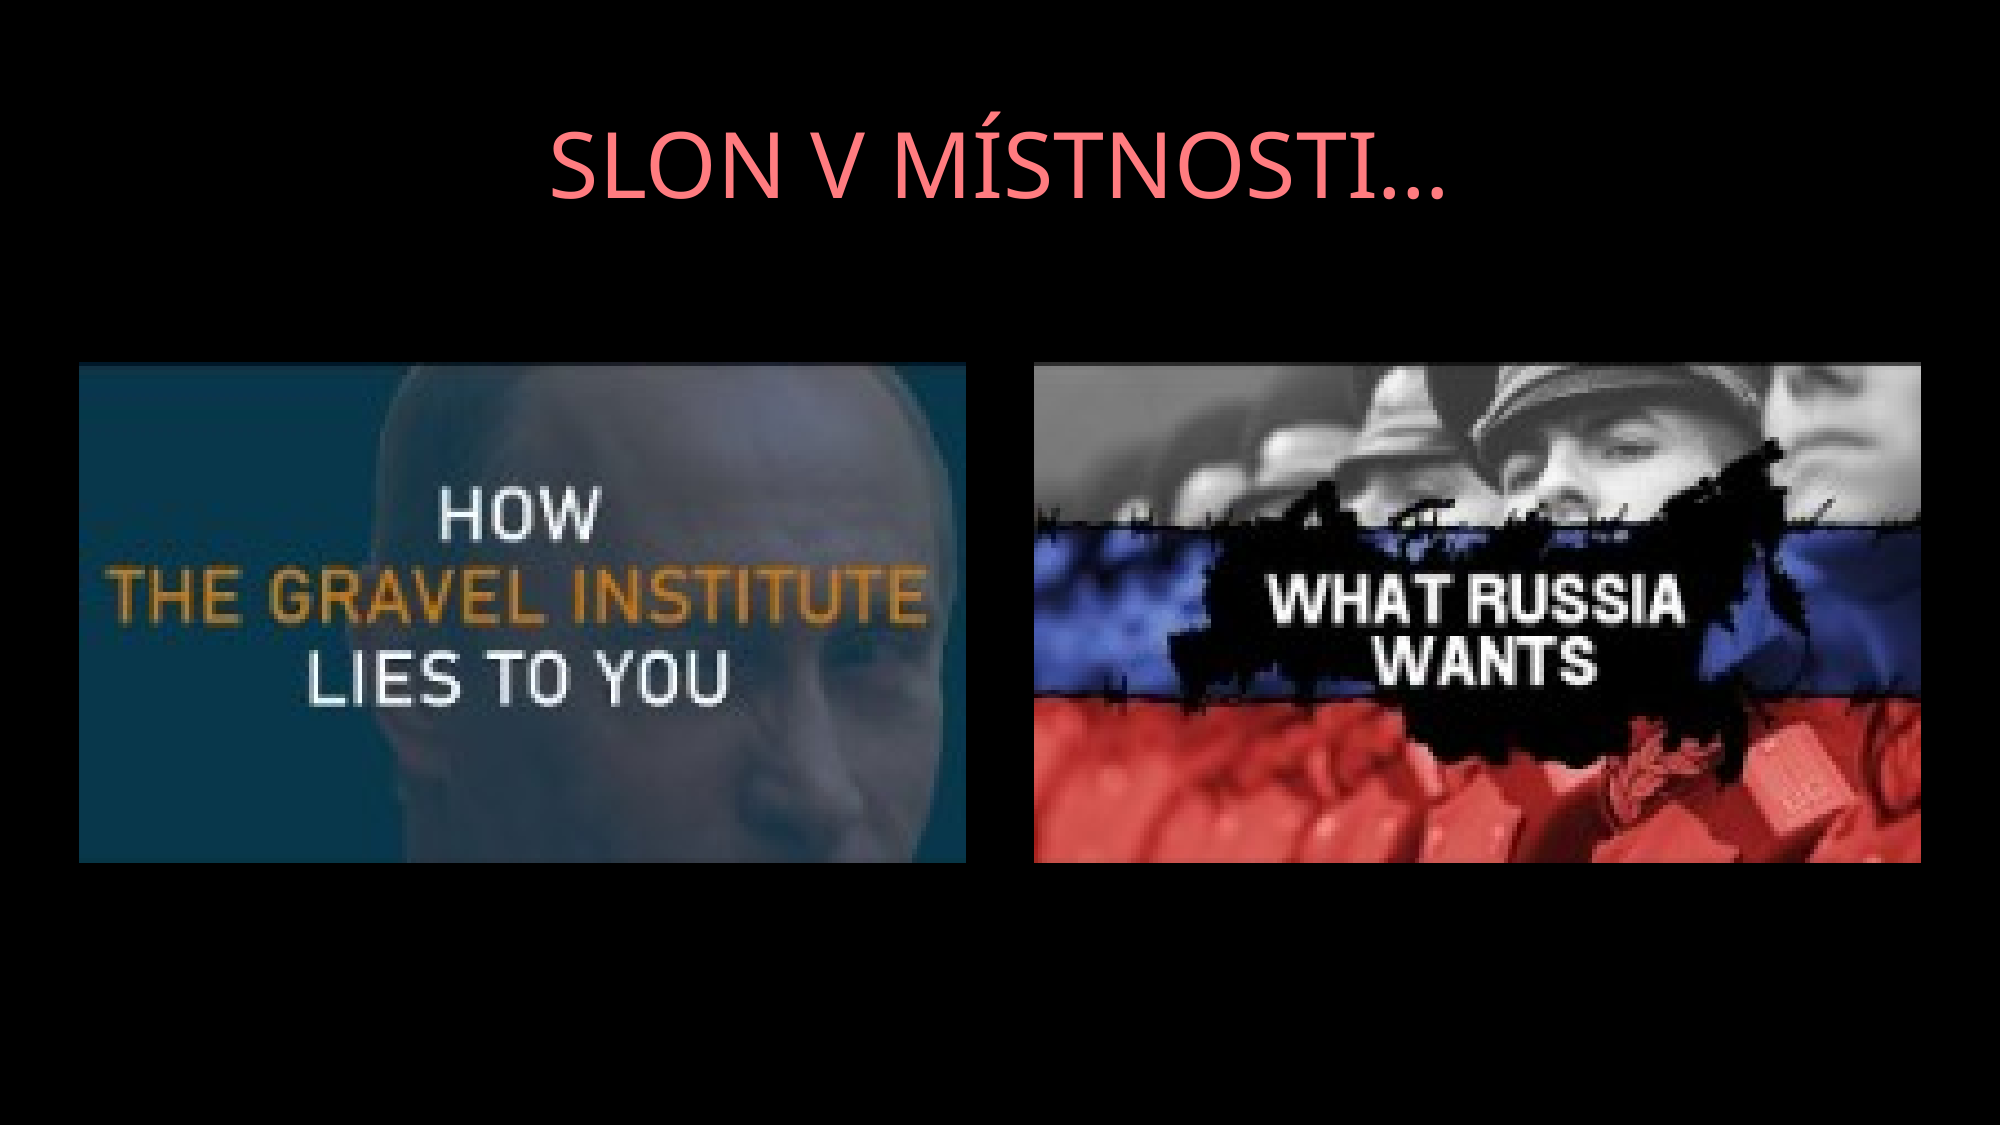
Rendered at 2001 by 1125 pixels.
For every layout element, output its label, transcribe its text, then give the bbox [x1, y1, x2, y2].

title SLON V MÍSTNOSTI… [137, 59, 1863, 278]
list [78, 361, 967, 864]
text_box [1033, 361, 1922, 864]
